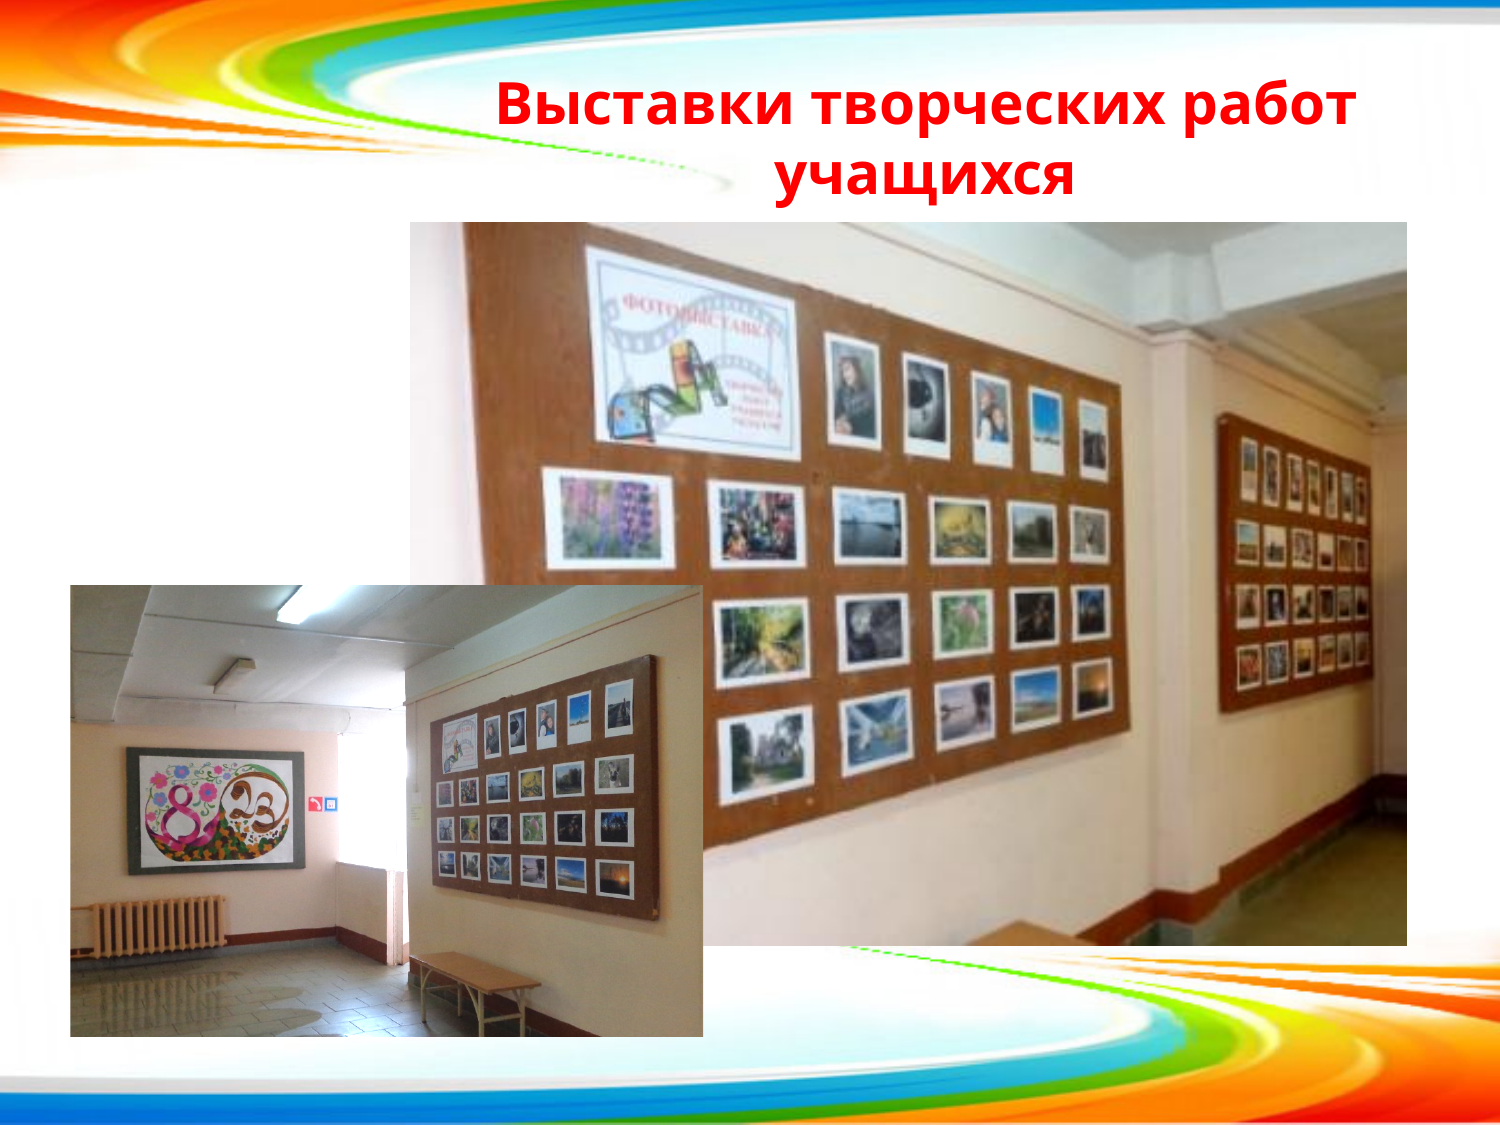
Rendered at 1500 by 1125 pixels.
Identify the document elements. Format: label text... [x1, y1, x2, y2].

text_box Выставки творческих работ учащихся [433, 58, 1418, 214]
picture [0, 0, 1500, 1125]
